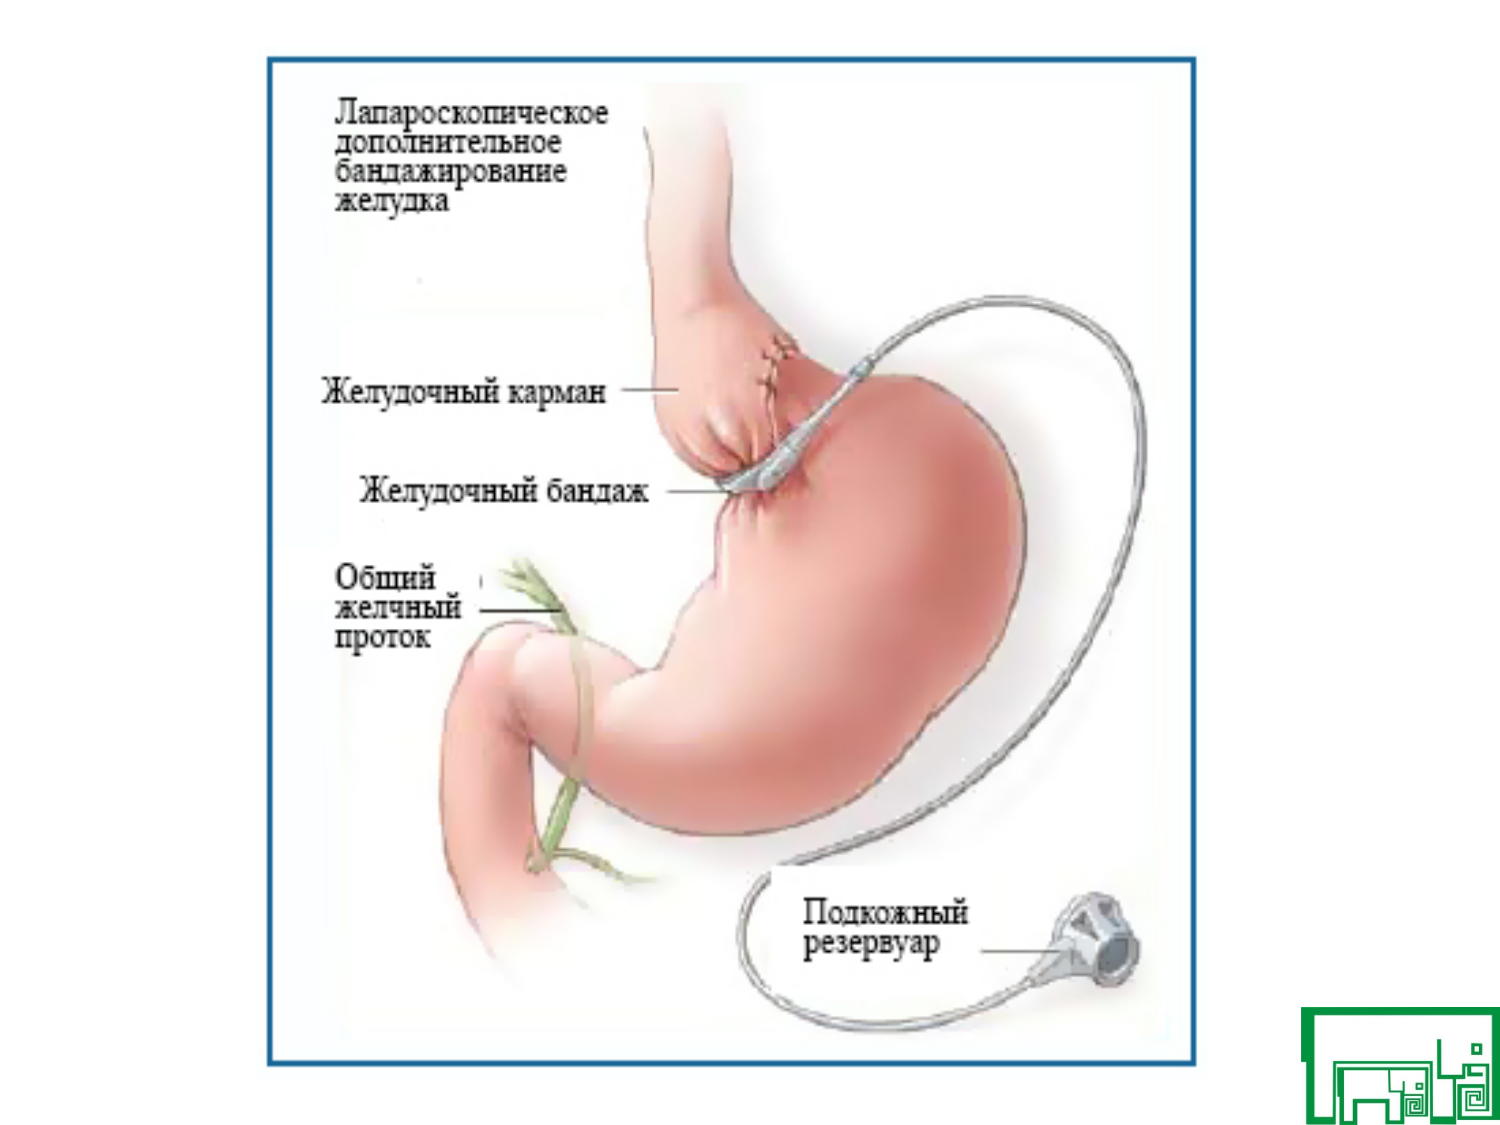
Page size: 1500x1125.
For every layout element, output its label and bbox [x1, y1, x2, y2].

picture [1301, 1007, 1500, 1125]
list [257, 46, 1208, 1079]
